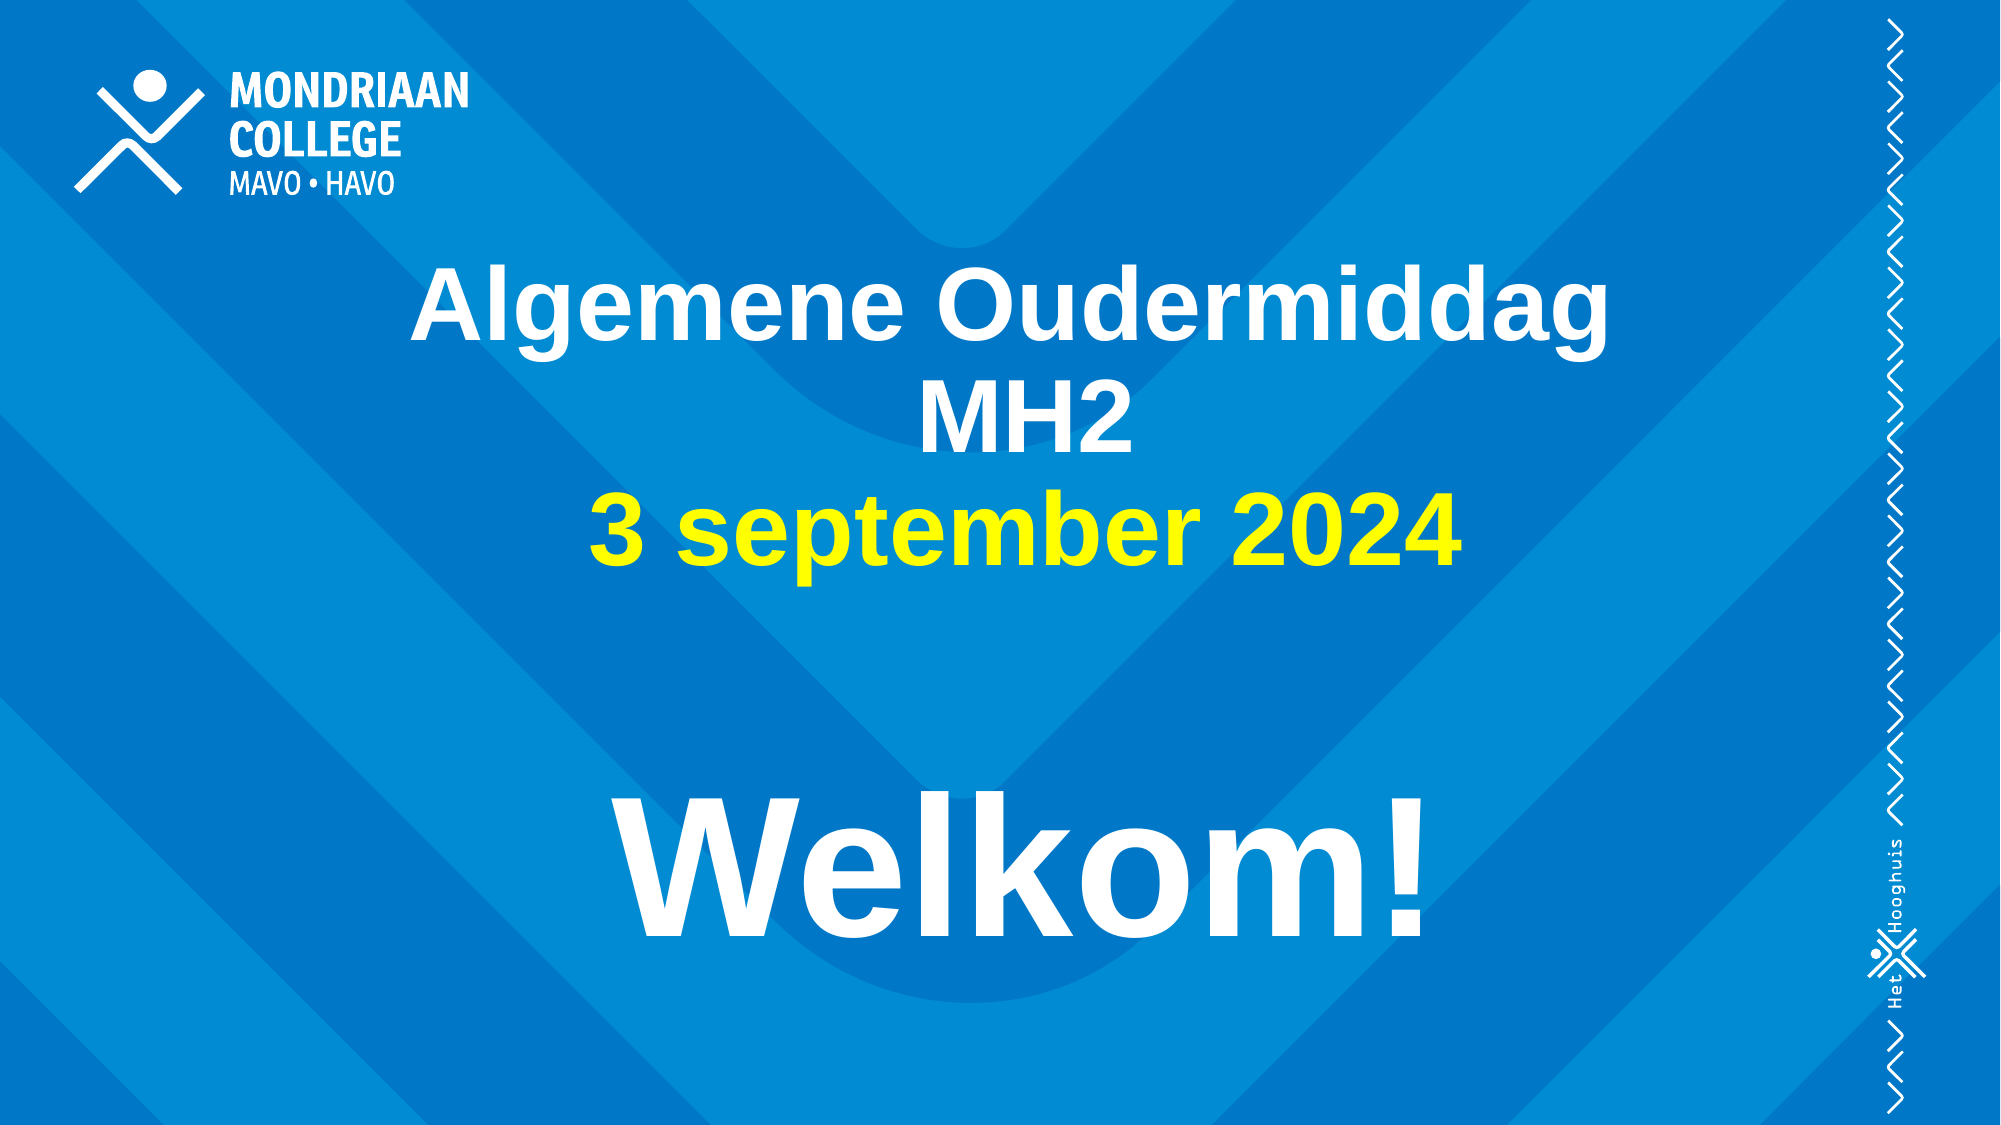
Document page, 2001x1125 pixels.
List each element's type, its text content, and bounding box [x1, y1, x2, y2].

text_box Welkom! [225, 756, 1827, 1028]
picture [706, 303, 720, 339]
picture [581, 285, 630, 340]
picture [1368, 265, 1419, 340]
picture [429, 269, 479, 339]
picture [1432, 265, 1483, 339]
picture [517, 285, 568, 361]
picture [1209, 310, 1222, 339]
picture [1342, 265, 1355, 274]
picture [491, 265, 504, 339]
picture [1342, 286, 1355, 339]
picture [1250, 285, 1328, 339]
picture [642, 285, 697, 339]
text_box Algemene Oudermiddag MH2 3 september 2024 [225, 368, 1827, 708]
